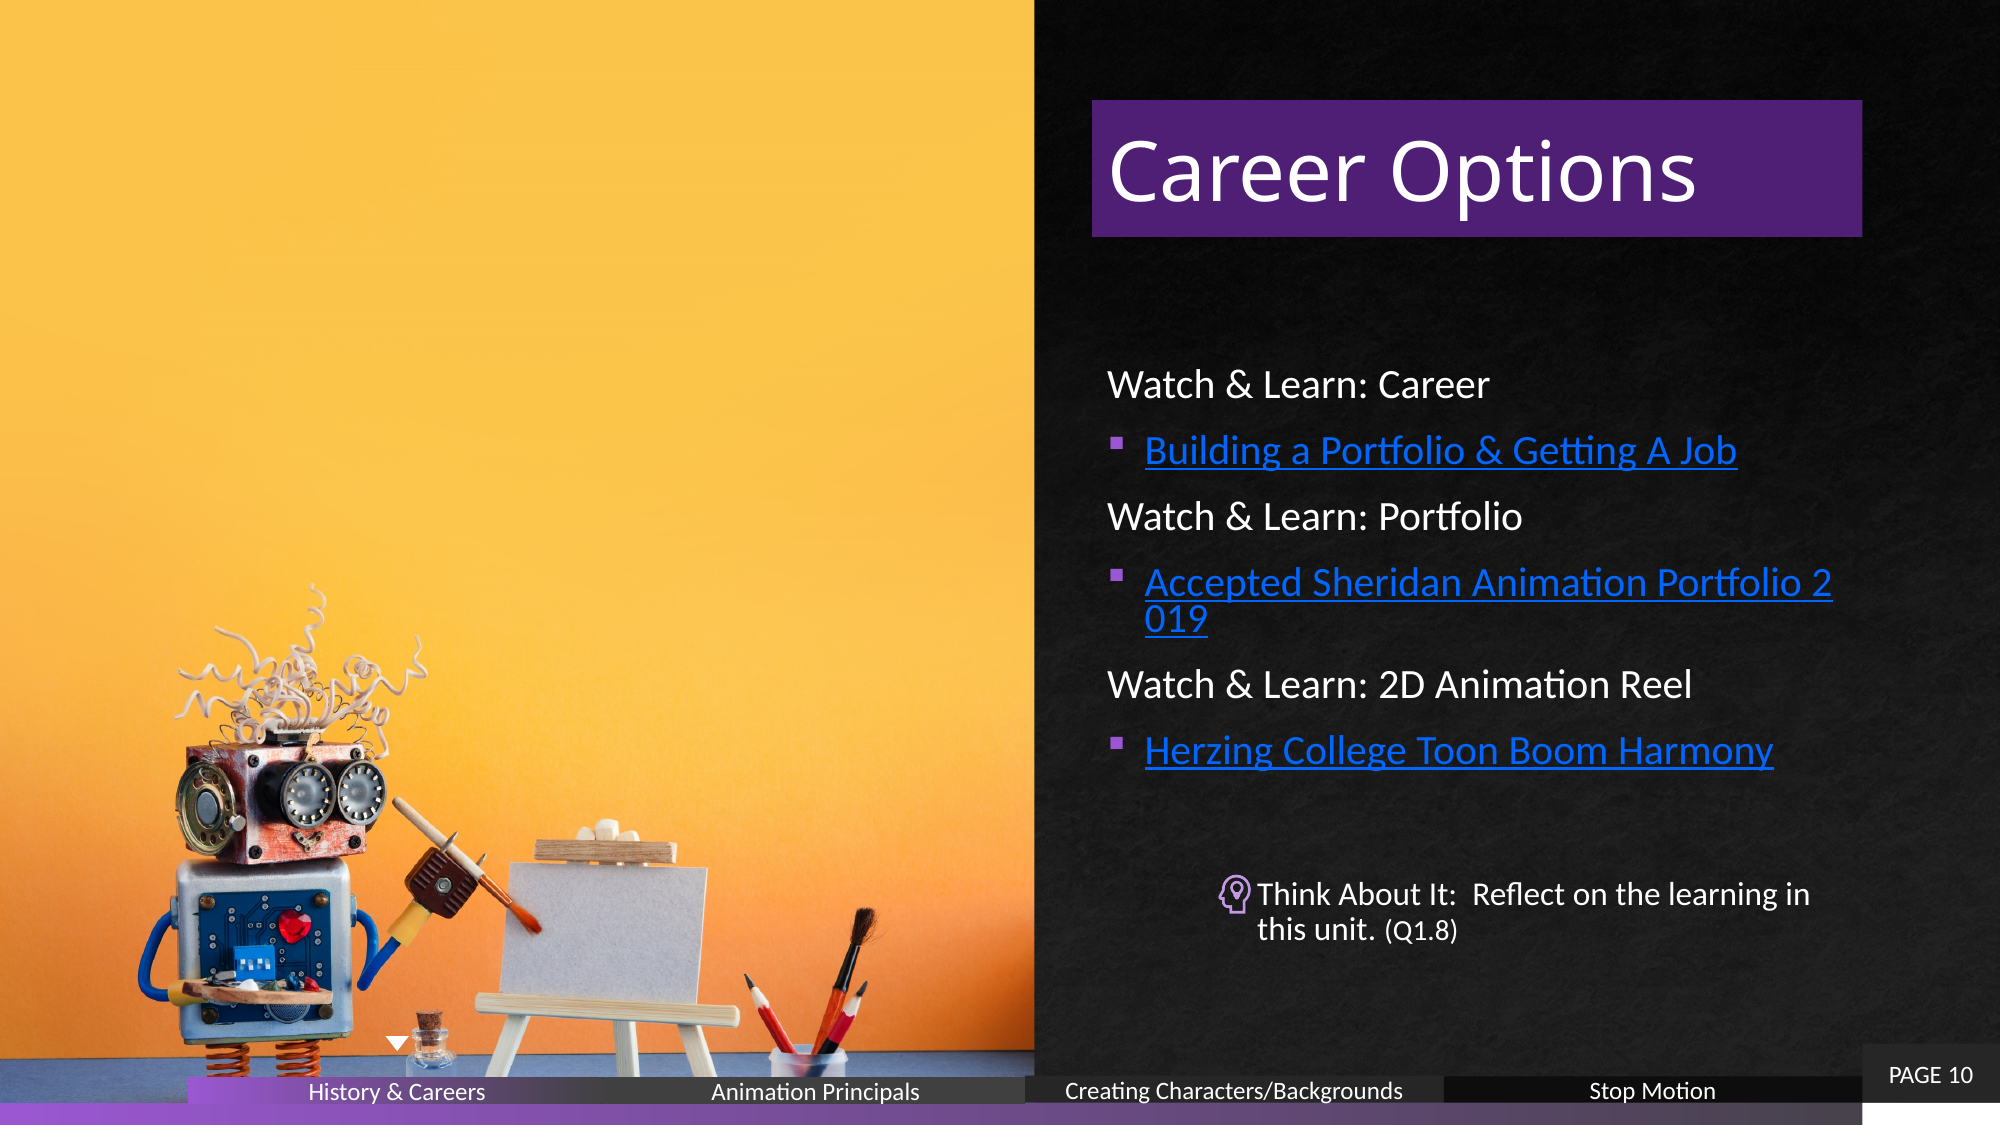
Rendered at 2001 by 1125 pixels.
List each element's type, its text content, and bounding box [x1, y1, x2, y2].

title Career Options [1092, 100, 1863, 237]
text_box Stop Motion [1443, 1075, 1863, 1104]
list Watch & Learn: Career Building a Portfolio & Getting A Job Watch & Learn: Portfolio Accepted Sheridan Animation Portfolio 2019 Watch & Learn: 2D Animation Reel Herzing College Toon Boom Harmony Think About It: Reflect on the learning in this unit. (Q1.8) [1092, 299, 1863, 1014]
slide_number PAGE 10 [1862, 1043, 2000, 1103]
picture [0, 0, 2000, 1103]
text_box Creating Characters/Backgrounds [1024, 1075, 1443, 1104]
